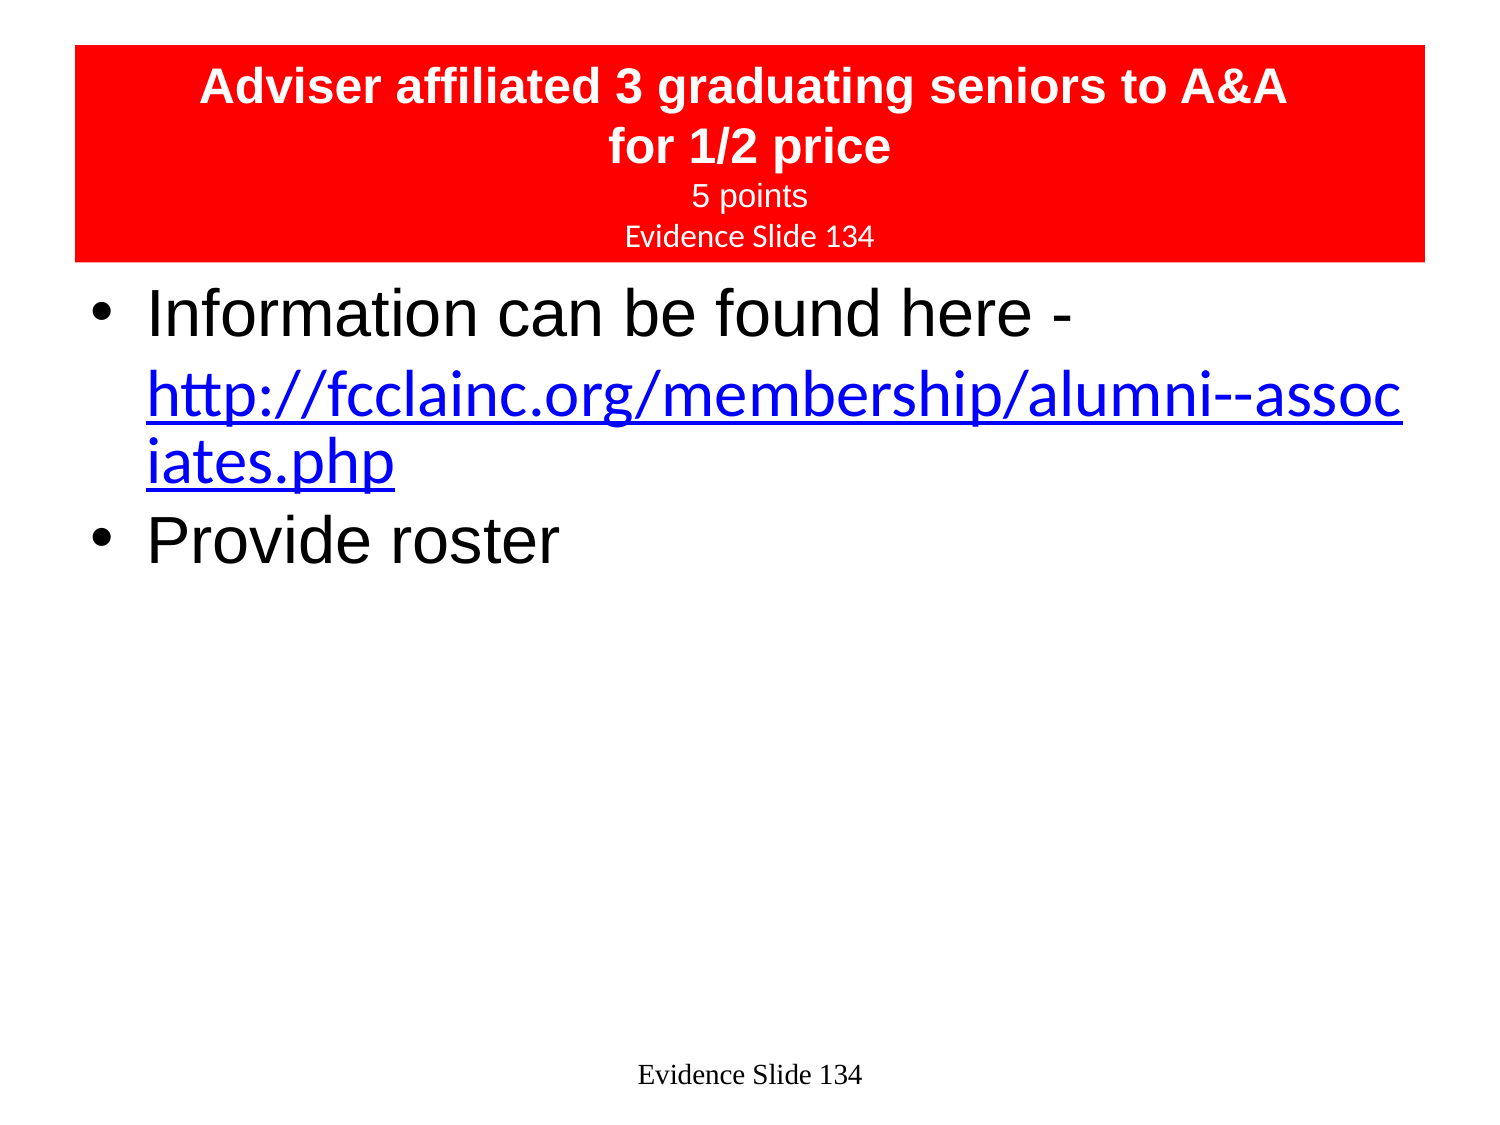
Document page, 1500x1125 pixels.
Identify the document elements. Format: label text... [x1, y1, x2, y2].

footer Evidence Slide 134 [512, 1042, 988, 1103]
list Information can be found here - http://fcclainc.org/membership/alumni--associates.php Provide roster [75, 262, 1425, 1005]
title Adviser affiliated 3 graduating seniors to A&A for 1/2 price 5 points Evidence Slide 134 [75, 45, 1425, 262]
